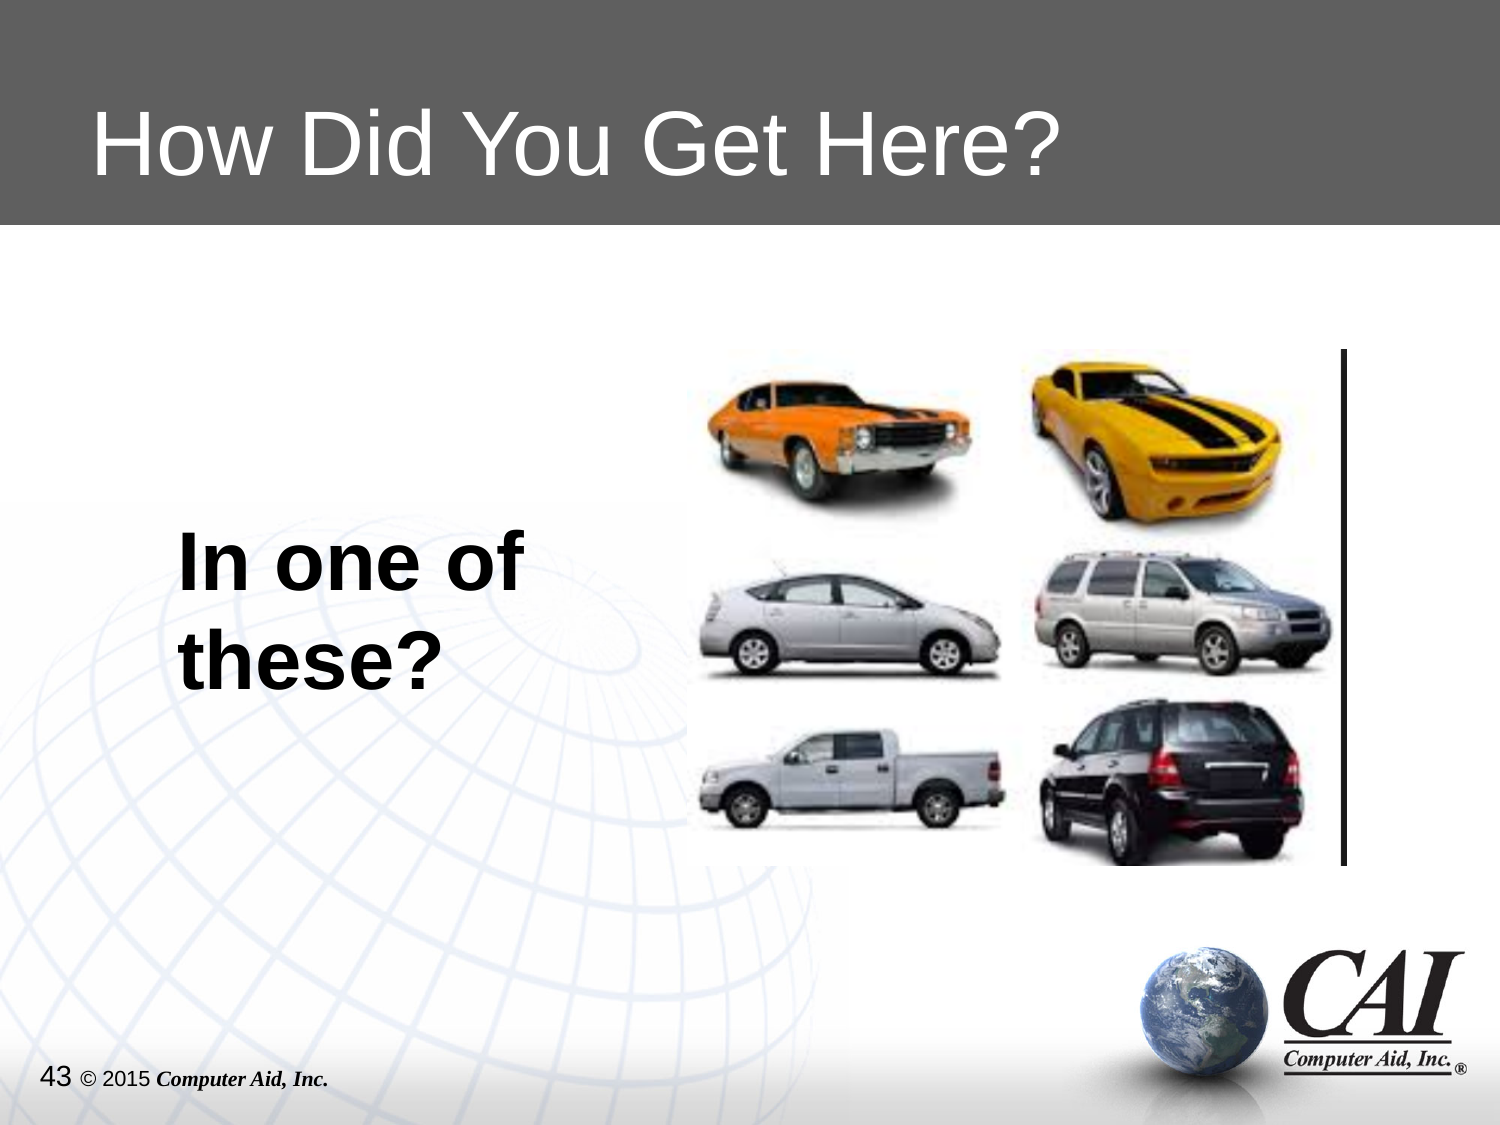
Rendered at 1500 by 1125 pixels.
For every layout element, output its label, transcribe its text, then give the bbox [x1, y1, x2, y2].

title How Did You Get Here? [75, 45, 1425, 233]
picture [0, 349, 1500, 1125]
slide_number 43 © 2015 Computer Aid, Inc. [24, 1050, 363, 1088]
text_box In one of these? [162, 499, 563, 714]
